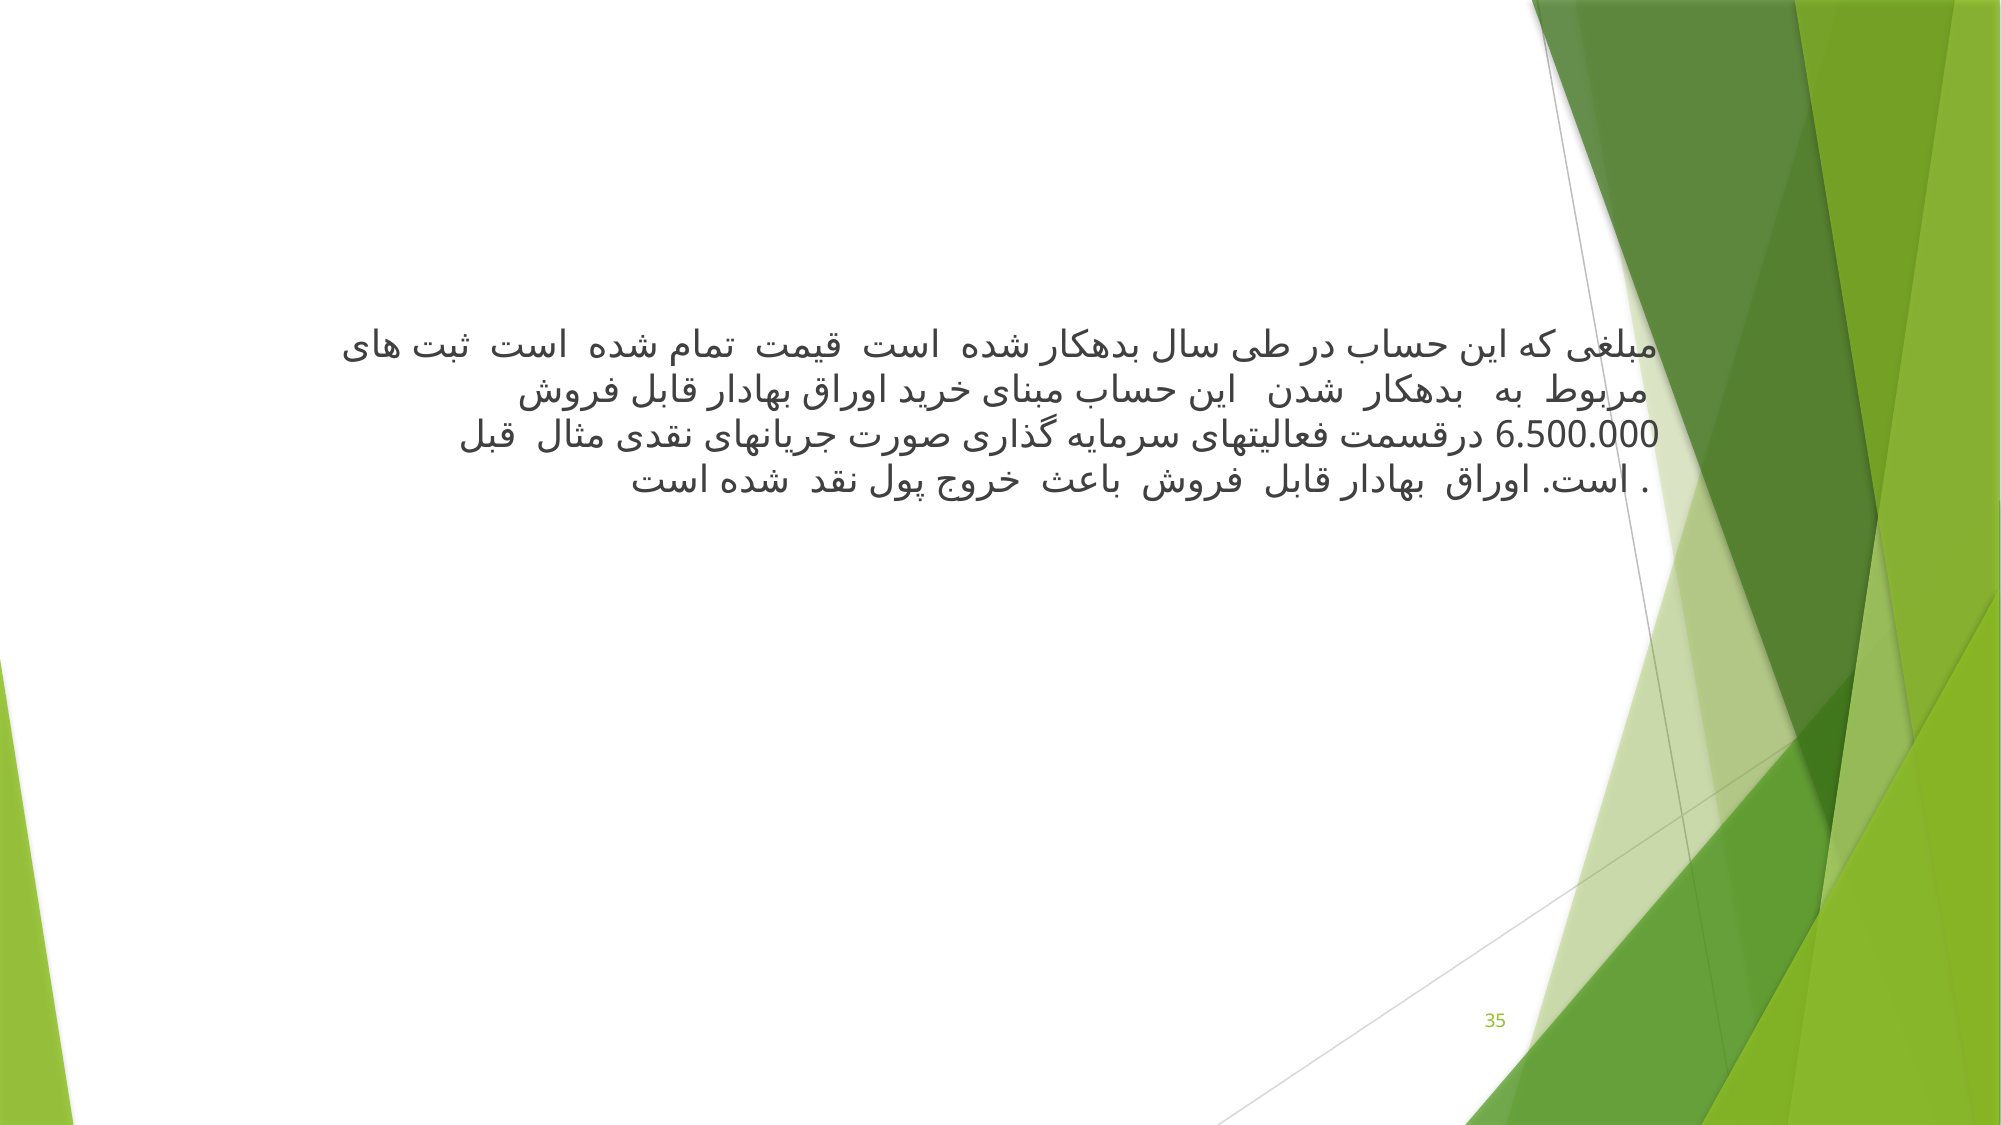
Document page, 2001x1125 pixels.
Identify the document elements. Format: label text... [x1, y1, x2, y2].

slide_number 35 [1409, 991, 1522, 1051]
list مبلغی كه این حساب در طی سال بدهکار شده است قیمت تمام شده است ثبت های مربوط به بدهکار شدن اين حساب مبنای خريد اوراق بهادار قابل فروش 6.500.000 درقسمت فعاليتهای سرمايه گذاری صورت جریانهای نقدی مثال قبل است. اوراق بهادار قابل فروش باعث خروج پول نقد شده است . [324, 312, 1675, 886]
